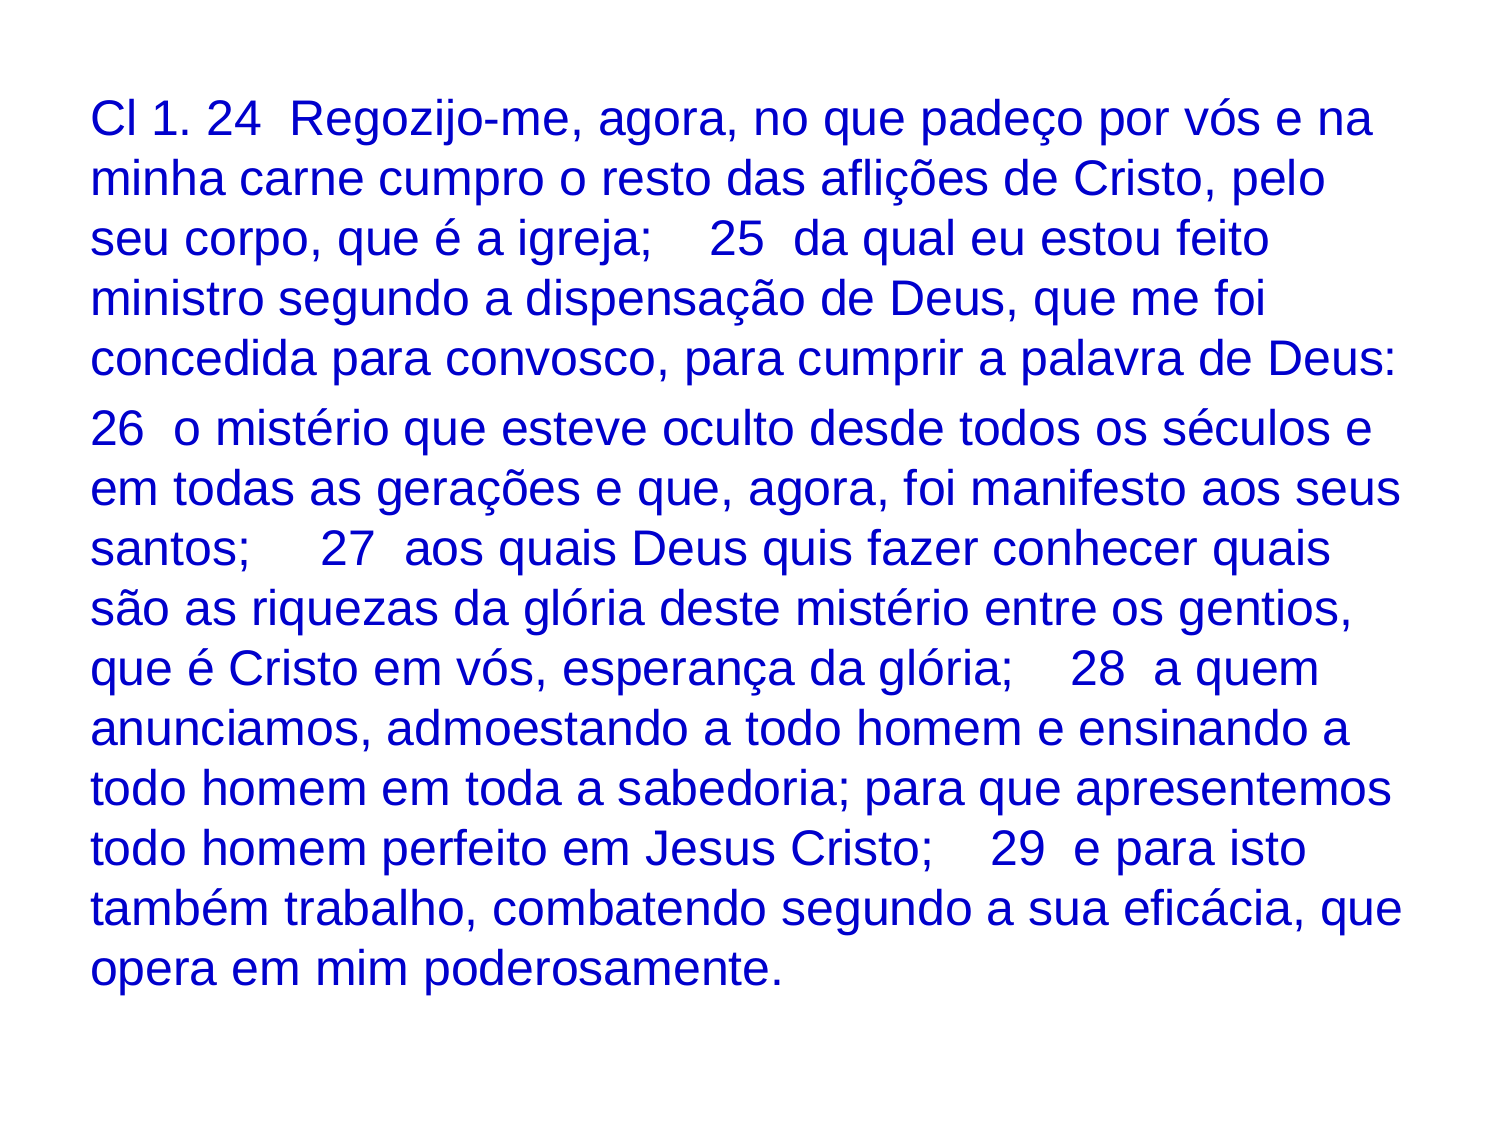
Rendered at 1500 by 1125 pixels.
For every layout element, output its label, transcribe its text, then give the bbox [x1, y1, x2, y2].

list Cl 1. 24 Regozijo-me, agora, no que padeço por vós e na minha carne cumpro o resto das aflições de Cristo, pelo seu corpo, que é a igreja; 25 da qual eu estou feito ministro segundo a dispensação de Deus, que me foi concedida para convosco, para cumprir a palavra de Deus: 26 o mistério que esteve oculto desde todos os séculos e em todas as gerações e que, agora, foi manifesto aos seus santos; 27 aos quais Deus quis fazer conhecer quais são as riquezas da glória deste mistério entre os gentios, que é Cristo em vós, esperança da glória; 28 a quem anunciamos, admoestando a todo homem e ensinando a todo homem em toda a sabedoria; para que apresentemos todo homem perfeito em Jesus Cristo; 29 e para isto também trabalho, combatendo segundo a sua eficácia, que opera em mim poderosamente. [75, 78, 1425, 1005]
